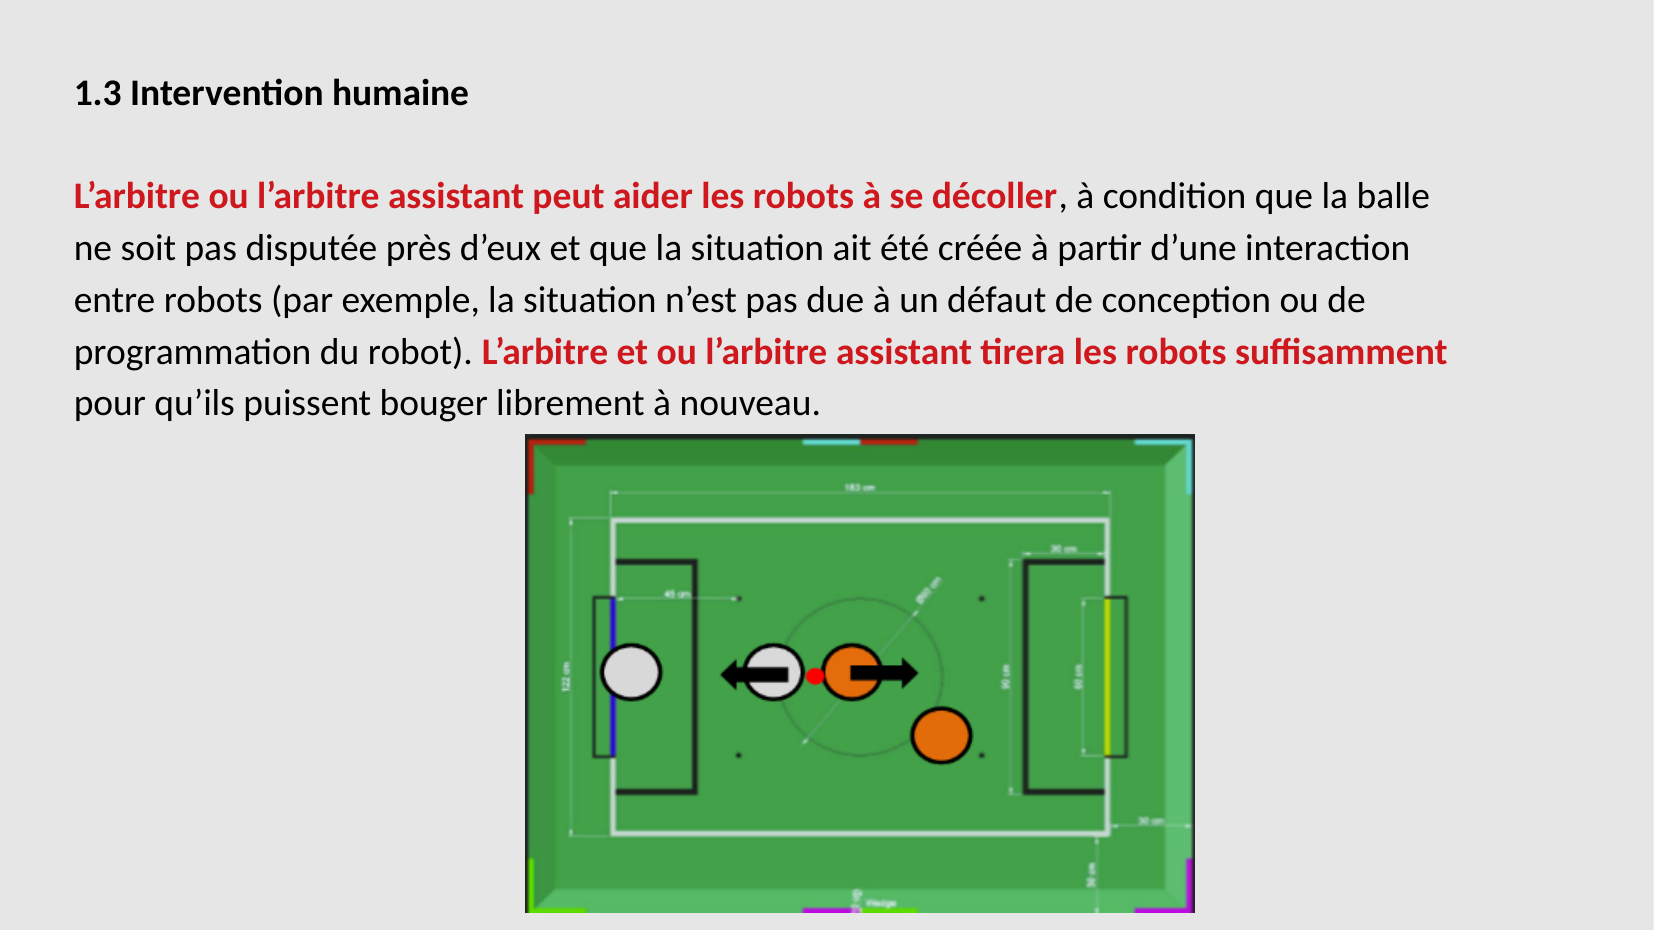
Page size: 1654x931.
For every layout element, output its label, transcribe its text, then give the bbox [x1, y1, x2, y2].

text_box 1.3 Intervention humaine L’arbitre ou l’arbitre assistant peut aider les robots à se décoller, à condition que la balle ne soit pas disputée près d’eux et que la situation ait été créée à partir d’une interaction entre robots (par exemple, la situation n’est pas due à un défaut de conception ou de programmation du robot). L’arbitre et ou l’arbitre assistant tirera les robots suffisamment pour qu’ils puissent bouger librement à nouveau. [58, 53, 1466, 431]
picture [525, 434, 1195, 913]
